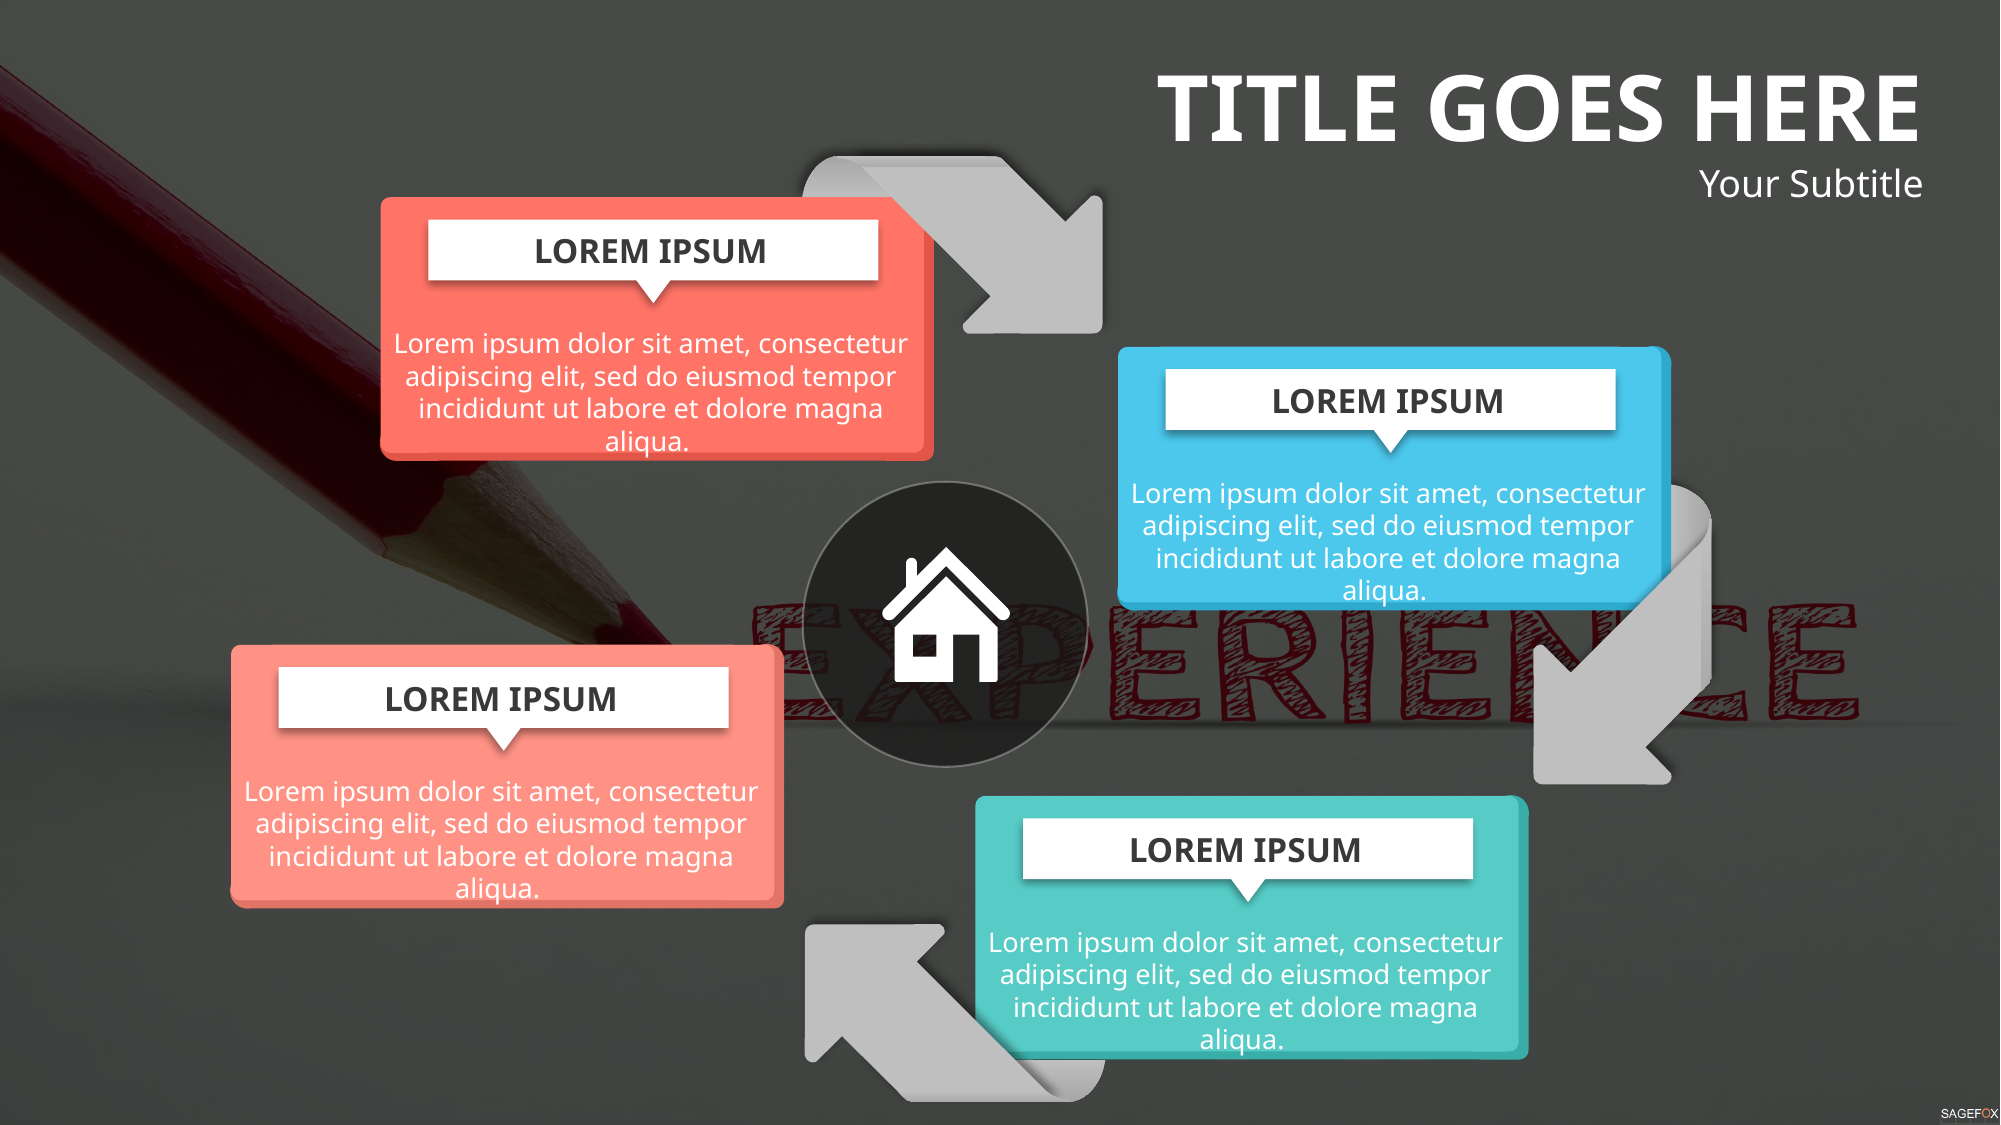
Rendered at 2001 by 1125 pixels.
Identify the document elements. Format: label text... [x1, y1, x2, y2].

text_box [802, 481, 1088, 767]
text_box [974, 795, 1529, 1060]
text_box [1022, 818, 1473, 902]
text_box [278, 667, 729, 751]
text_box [837, 75, 1089, 376]
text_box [818, 882, 1071, 1125]
picture [0, 0, 2001, 1125]
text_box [230, 643, 785, 909]
text_box [1672, 483, 1698, 495]
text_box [1515, 495, 1768, 795]
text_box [1165, 369, 1616, 453]
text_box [1117, 345, 1672, 611]
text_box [379, 196, 935, 461]
text_box [1071, 1061, 1107, 1103]
text_box TITLE GOES HERE Your Subtitle [1035, 42, 1939, 212]
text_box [428, 219, 837, 304]
text_box [801, 154, 837, 196]
